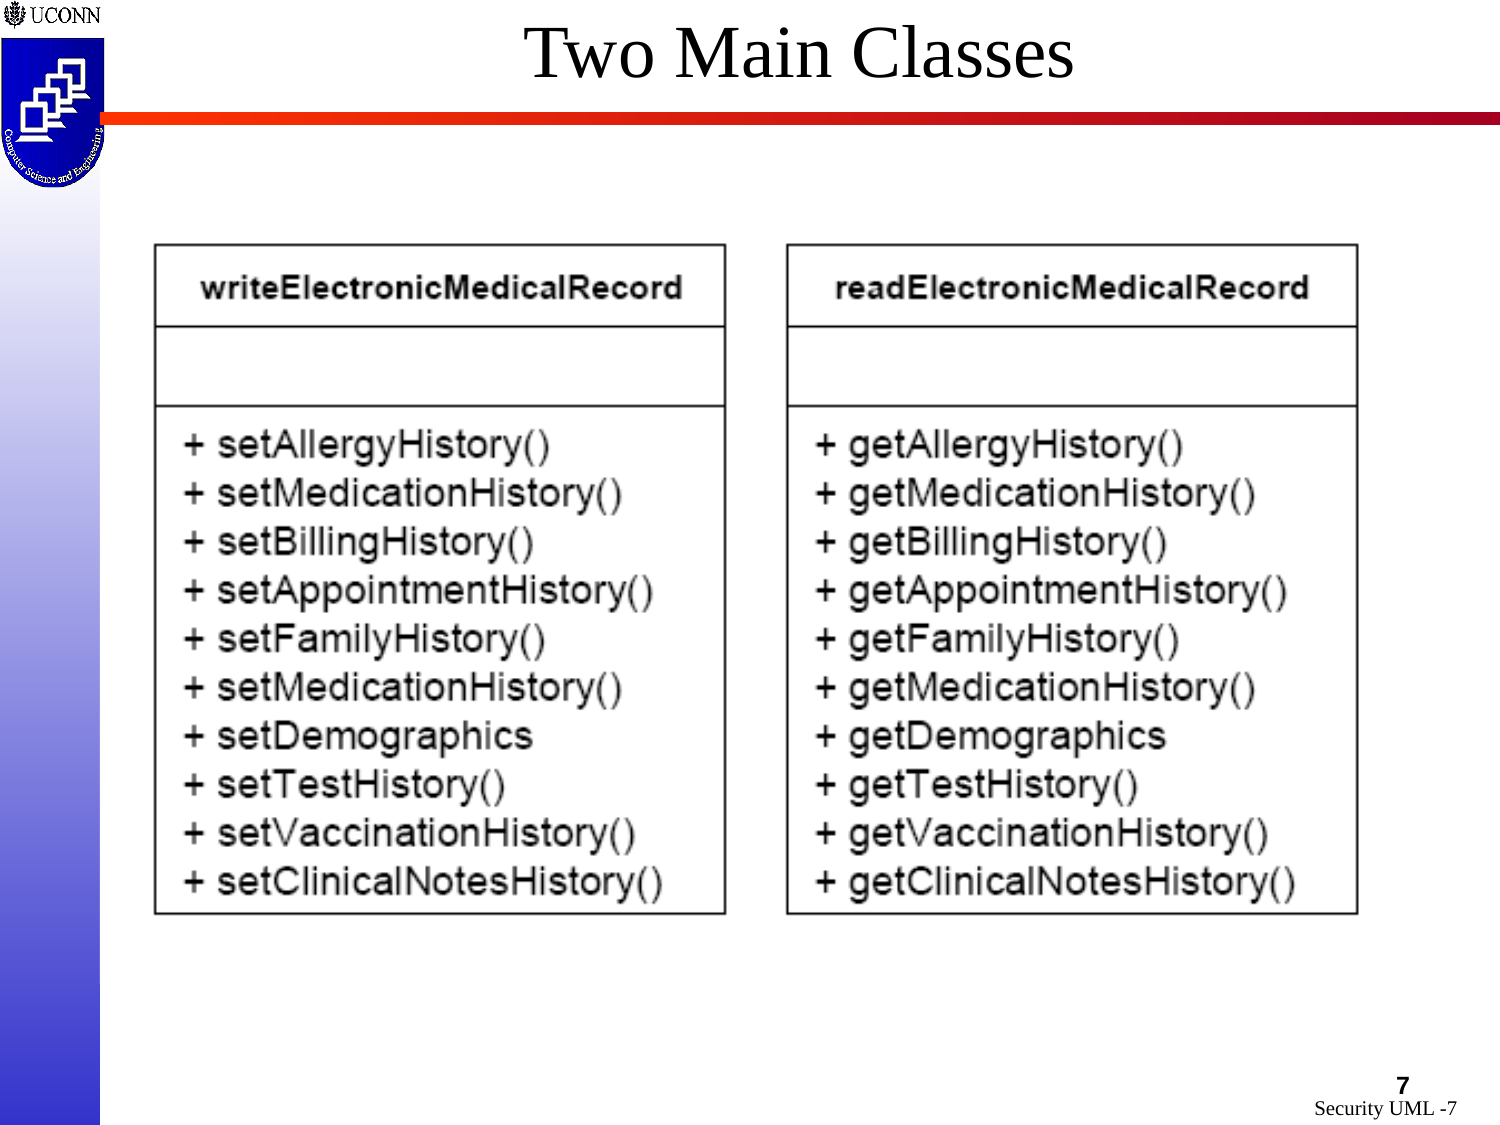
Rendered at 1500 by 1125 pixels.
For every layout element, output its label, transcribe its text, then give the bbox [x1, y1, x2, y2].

title Two Main Classes [99, 0, 1500, 113]
picture [0, 0, 1426, 985]
text_box 7 [1074, 1062, 1425, 1100]
